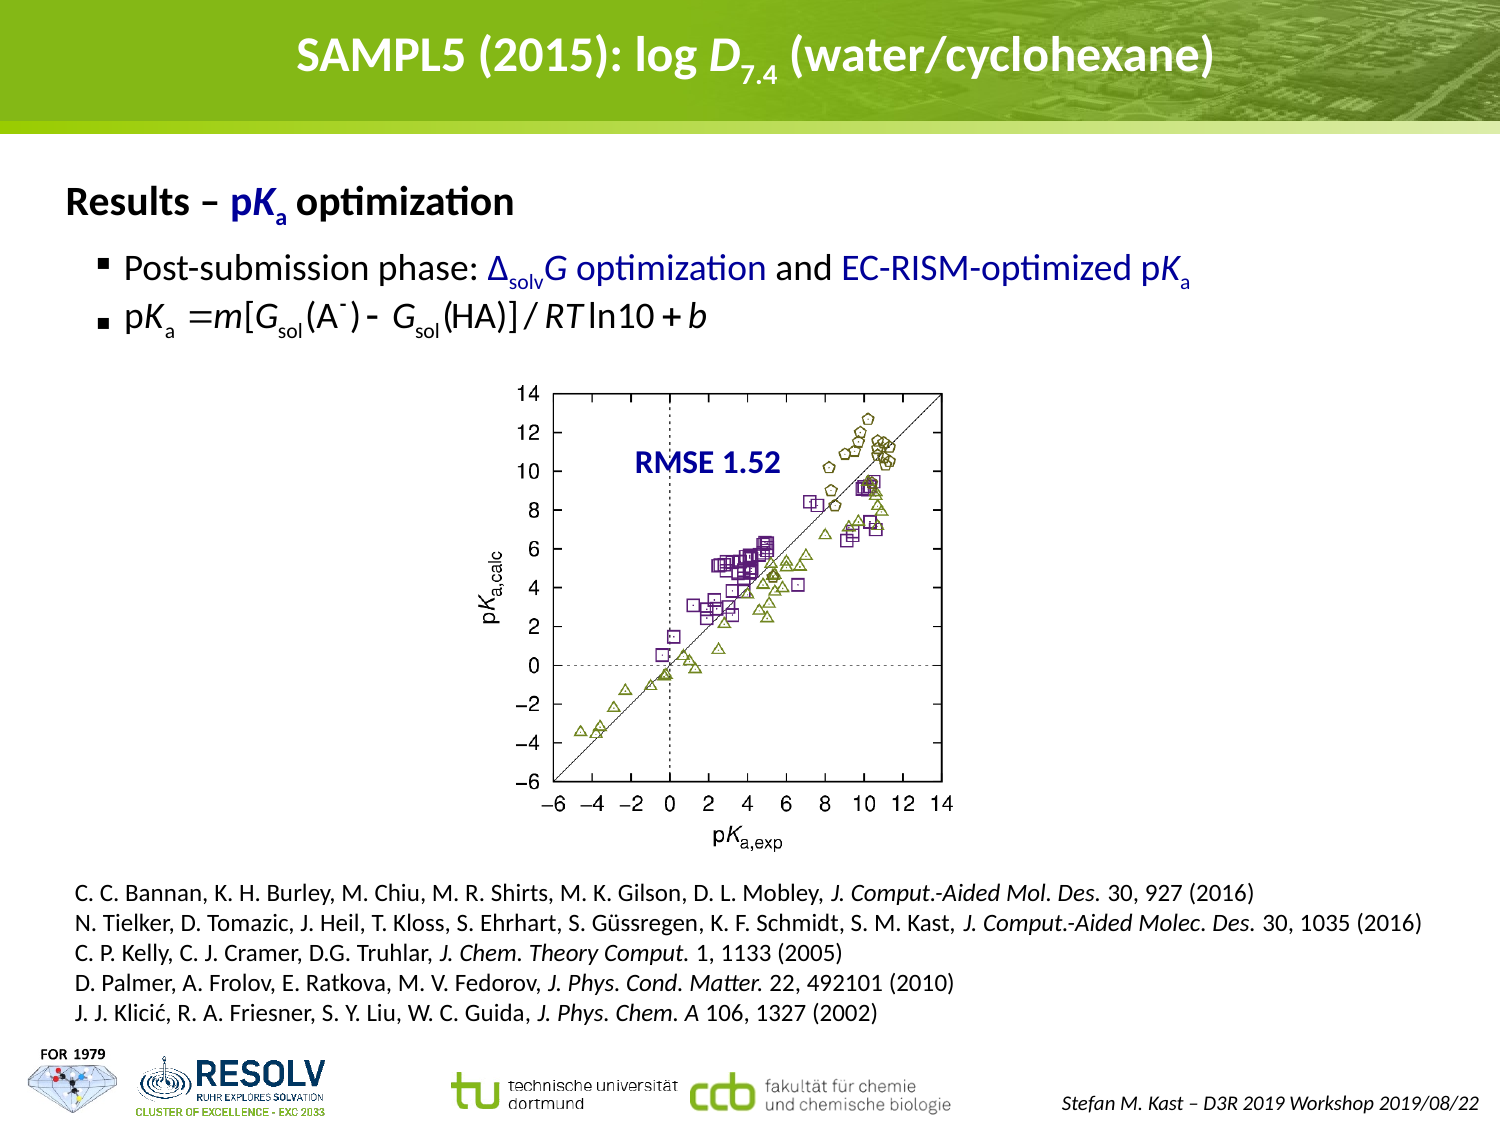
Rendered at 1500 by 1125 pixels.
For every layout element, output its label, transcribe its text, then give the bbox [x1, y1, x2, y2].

picture [478, 385, 953, 853]
picture [135, 1064, 325, 1118]
picture [27, 1048, 117, 1113]
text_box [120, 287, 715, 348]
text_box C. C. Bannan, K. H. Burley, M. Chiu, M. R. Shirts, M. K. Gilson, D. L. Mobley, J. Comput.-Aided Mol. Des. 30, 927 (2016) N. Tielker, D. Tomazic, J. Heil, T. Kloss, S. Ehrhart, S. Güssregen, K. F. Schmidt, S. M. Kast, J. Comput.-Aided Molec. Des. 30, 1035 (2016) C. P. Kelly, C. J. Cramer, D.G. Truhlar, J. Chem. Theory Comput. 1, 1133 (2005) D. Palmer, A. Frolov, E. Ratkova, M. V. Fedorov, J. Phys. Cond. Matter. 22, 492101 (2010) J. J. Klicić, R. A. Friesner, S. Y. Liu, W. C. Guida, J. Phys. Chem. A 106, 1327 (2002) [60, 869, 1438, 1064]
text_box Results – pKa optimization Post-submission phase: ΔsolvG optimization and EC-RISM-optimized pKa [50, 166, 1400, 417]
picture [451, 1072, 678, 1109]
picture [690, 1072, 951, 1115]
title SAMPL5 (2015): log D7.4 (water/cyclohexane) [100, 0, 1412, 113]
picture [0, 0, 1500, 121]
